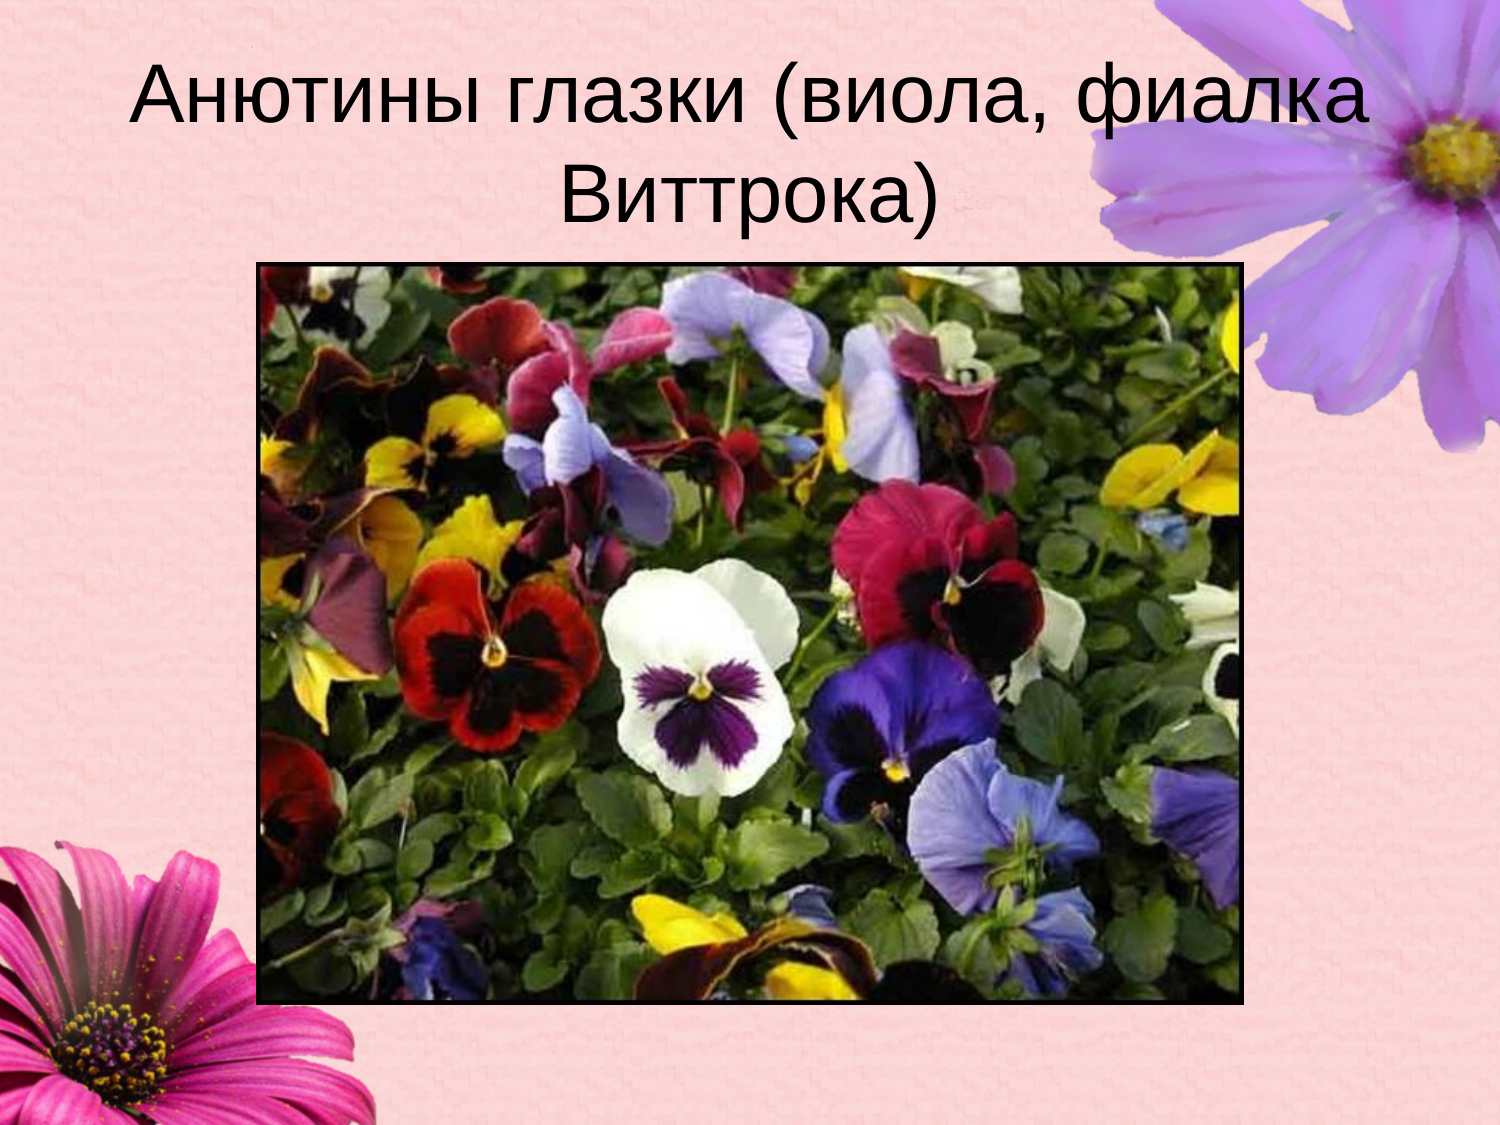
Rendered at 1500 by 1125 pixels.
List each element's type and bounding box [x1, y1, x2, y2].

list [255, 262, 1244, 1006]
picture [0, 0, 1500, 1125]
